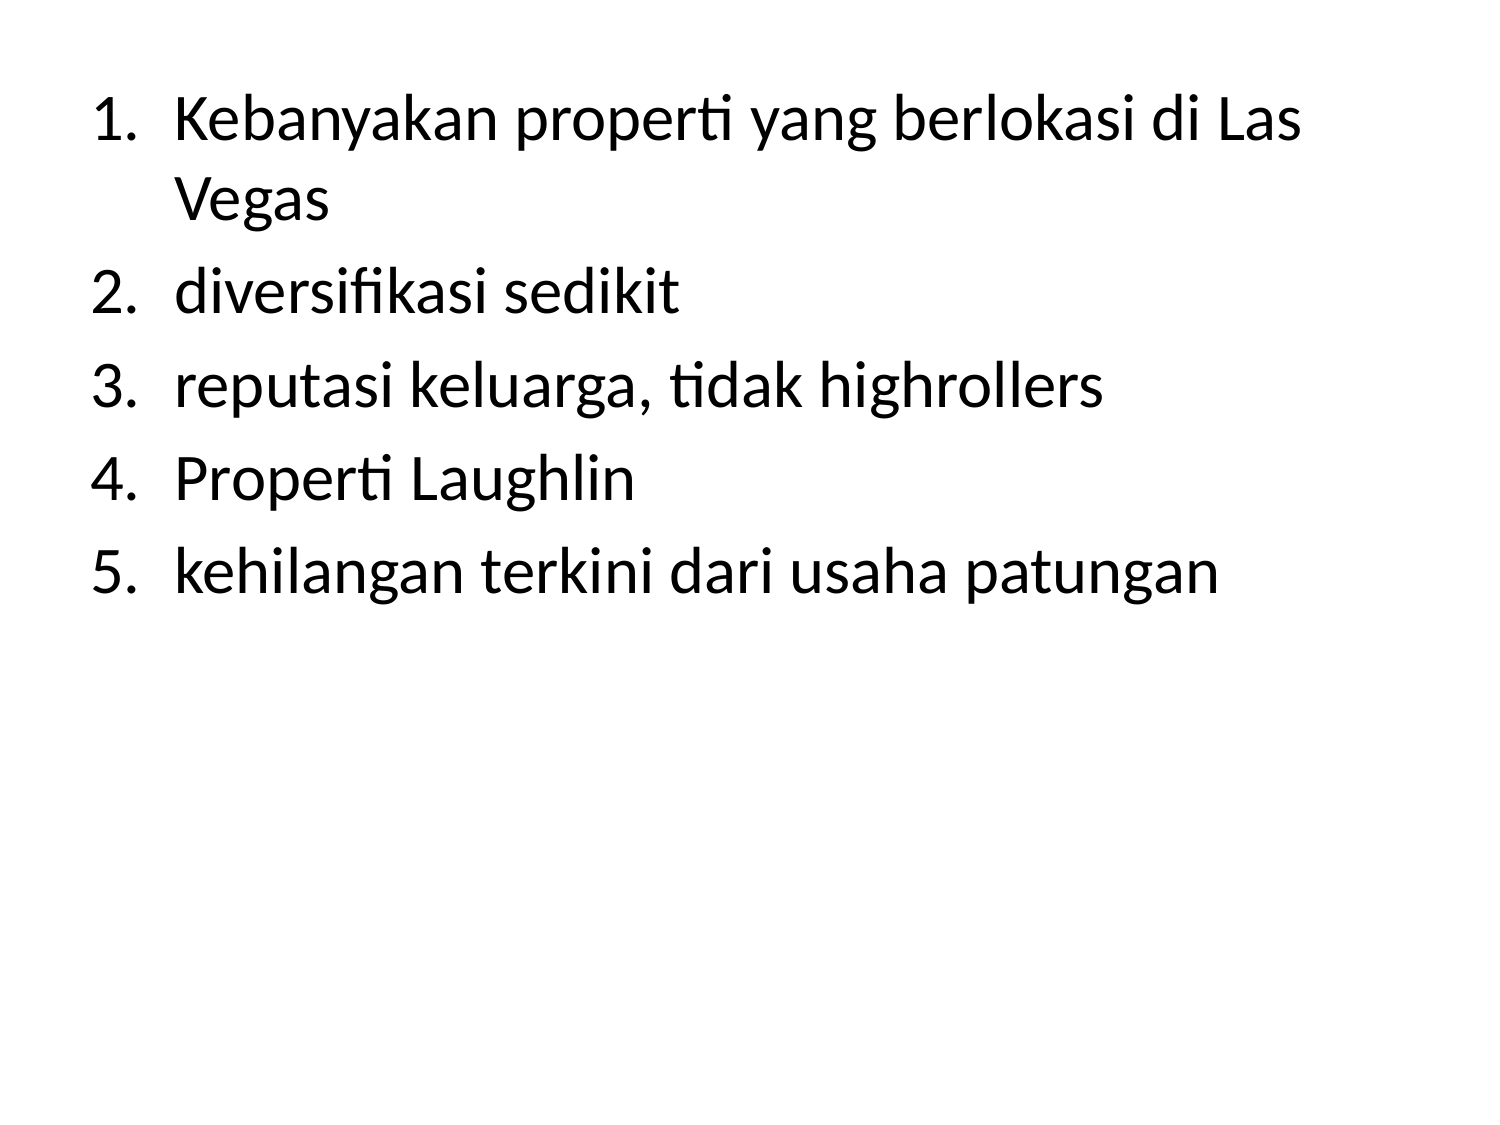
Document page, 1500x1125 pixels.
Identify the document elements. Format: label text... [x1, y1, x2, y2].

list Kebanyakan properti yang berlokasi di Las Vegas diversifikasi sedikit reputasi keluarga, tidak highrollers Properti Laughlin kehilangan terkini dari usaha patungan [75, 66, 1425, 1005]
